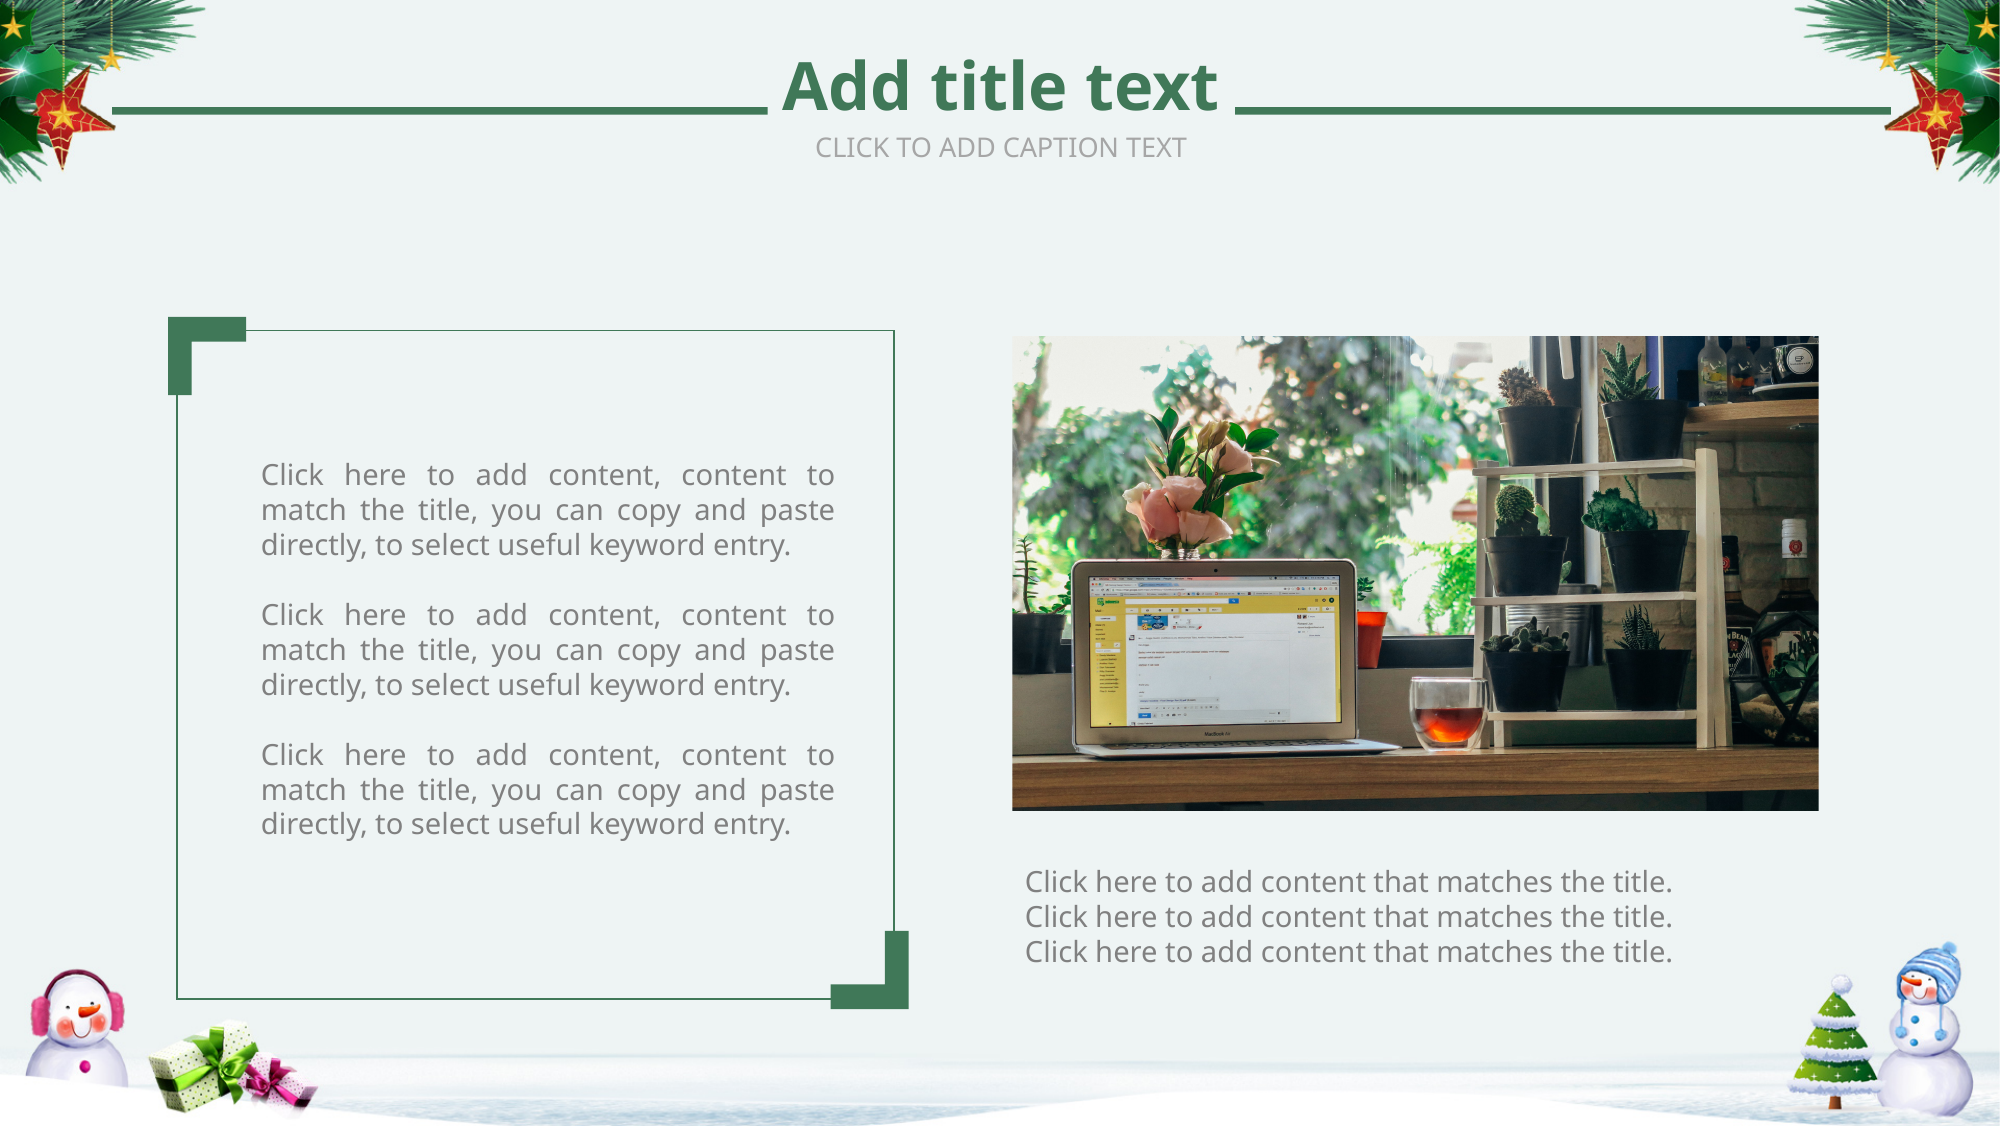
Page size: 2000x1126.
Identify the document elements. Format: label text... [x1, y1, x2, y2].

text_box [112, 43, 1891, 163]
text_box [168, 316, 909, 1010]
text_box [1011, 335, 1820, 812]
picture [0, 0, 2000, 1126]
text_box Click here to add content that matches the title. Click here to add content that matches the title. Click here to add content that matches the title. [1009, 856, 1689, 976]
